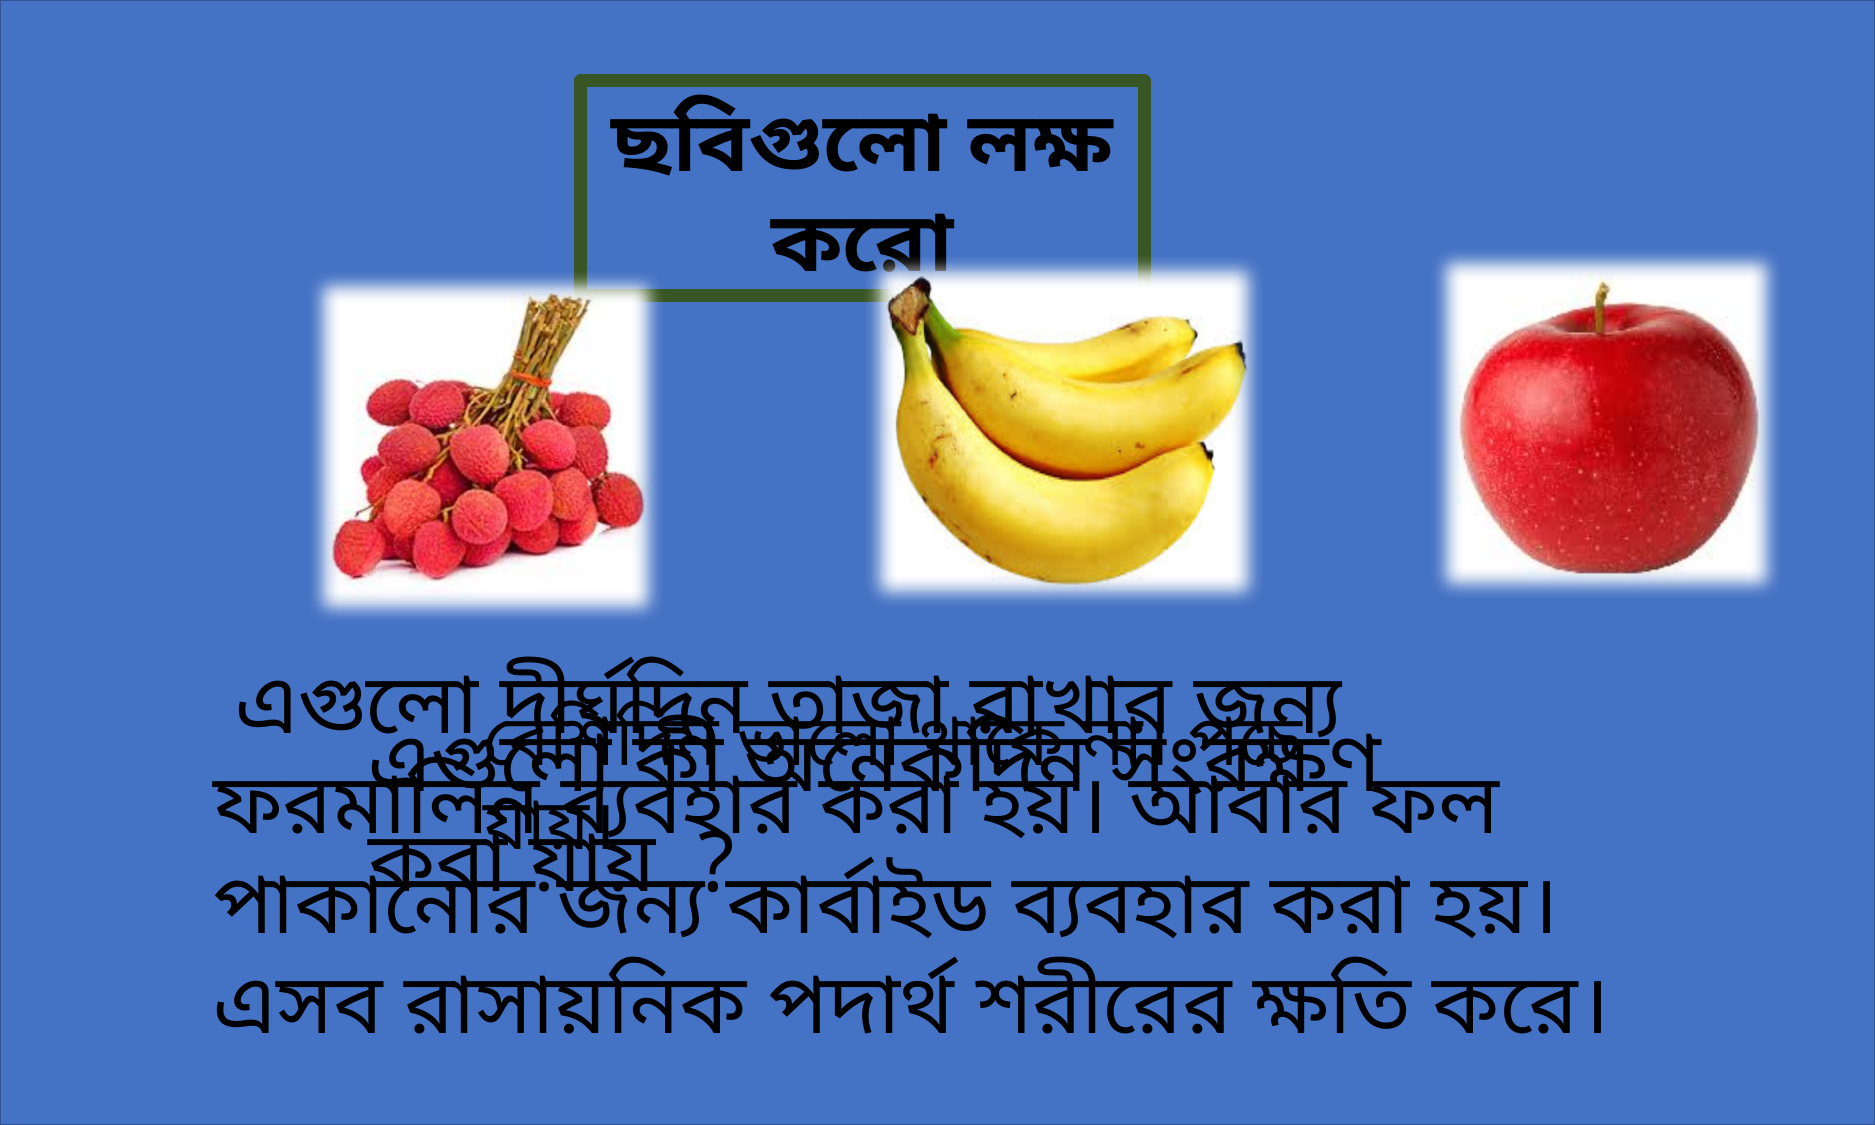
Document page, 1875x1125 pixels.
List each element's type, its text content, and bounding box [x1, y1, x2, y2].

picture [305, 268, 665, 625]
text_box এগুলো দীর্ঘদিন তাজা রাখার জন্য ফরমালিন ব্যবহার করা হয়। আবার ফল পাকানোর জন্য কার্বাইড ব্যবহার করা হয়। এসব রাসায়নিক পদার্থ শরীরের ক্ষতি করে। [198, 643, 1705, 1058]
picture [1428, 245, 1785, 602]
text_box ছবিগুলো লক্ষ করো [580, 80, 1145, 296]
picture [862, 253, 1266, 610]
